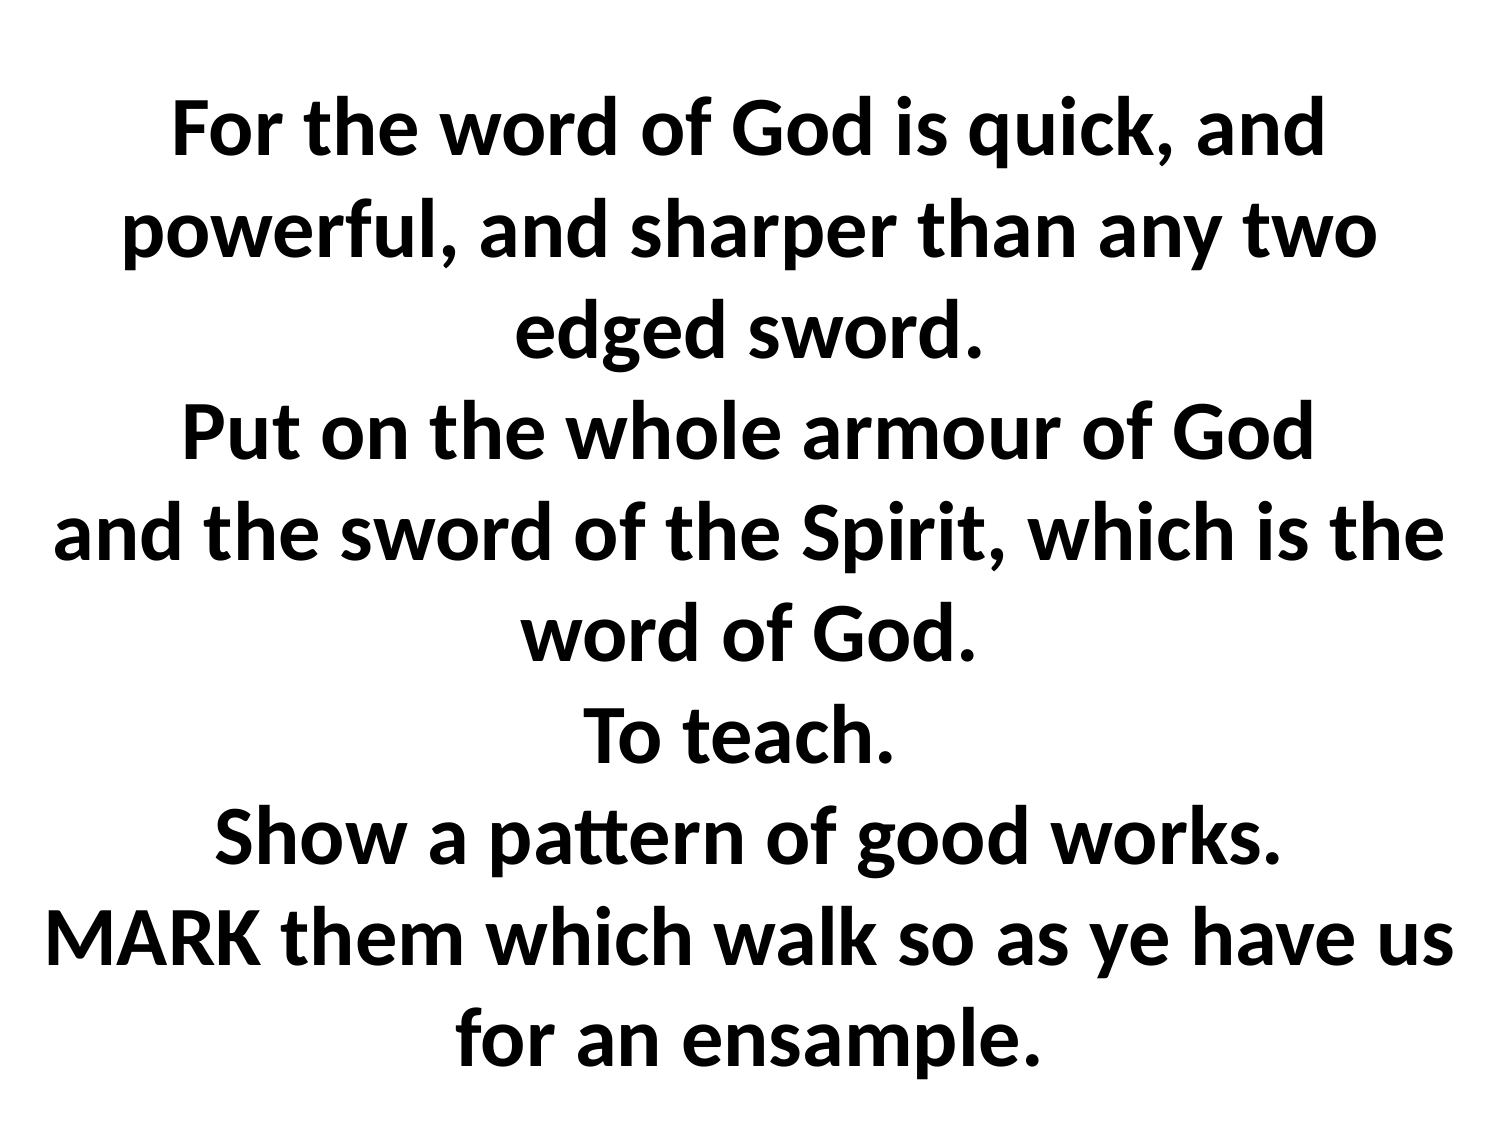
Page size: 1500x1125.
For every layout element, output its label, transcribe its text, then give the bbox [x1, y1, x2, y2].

list For the word of God is quick, and powerful, and sharper than any two edged sword. Put on the whole armour of God and the sword of the Spirit, which is the word of God. To teach. Show a pattern of good works. MARK them which walk so as ye have us for an ensample. [14, 63, 1486, 1092]
